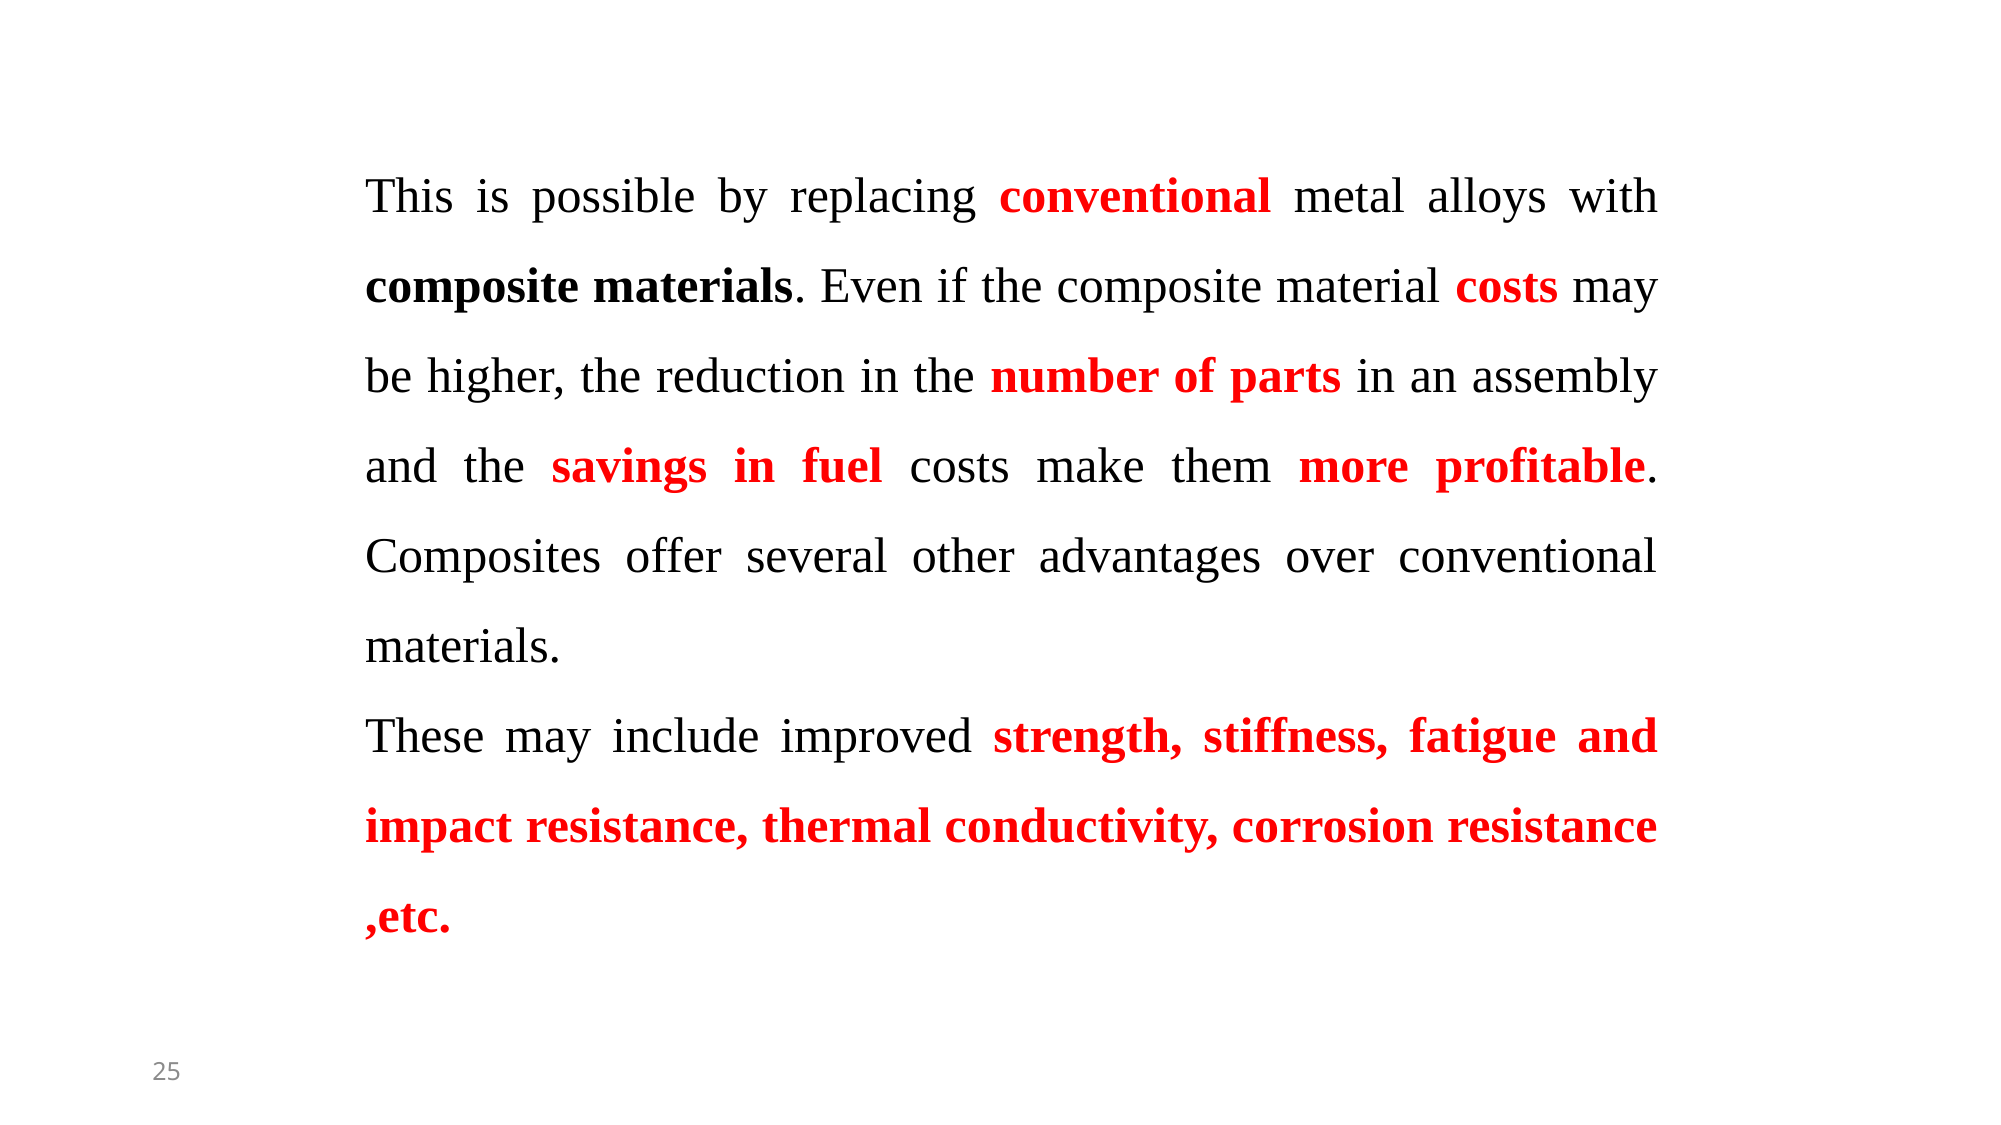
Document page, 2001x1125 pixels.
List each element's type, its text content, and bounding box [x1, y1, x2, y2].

slide_number 25 [137, 1042, 588, 1103]
text_box This is possible by replacing conventional metal alloys with composite materials. Even if the composite material costs may be higher, the reduction in the number of parts in an assembly and the savings in fuel costs make them more profitable. Composites offer several other advantages over conventional materials. These may include improved strength, stiffness, fatigue and impact resistance, thermal conductivity, corrosion resistance ,etc. [350, 125, 1674, 951]
